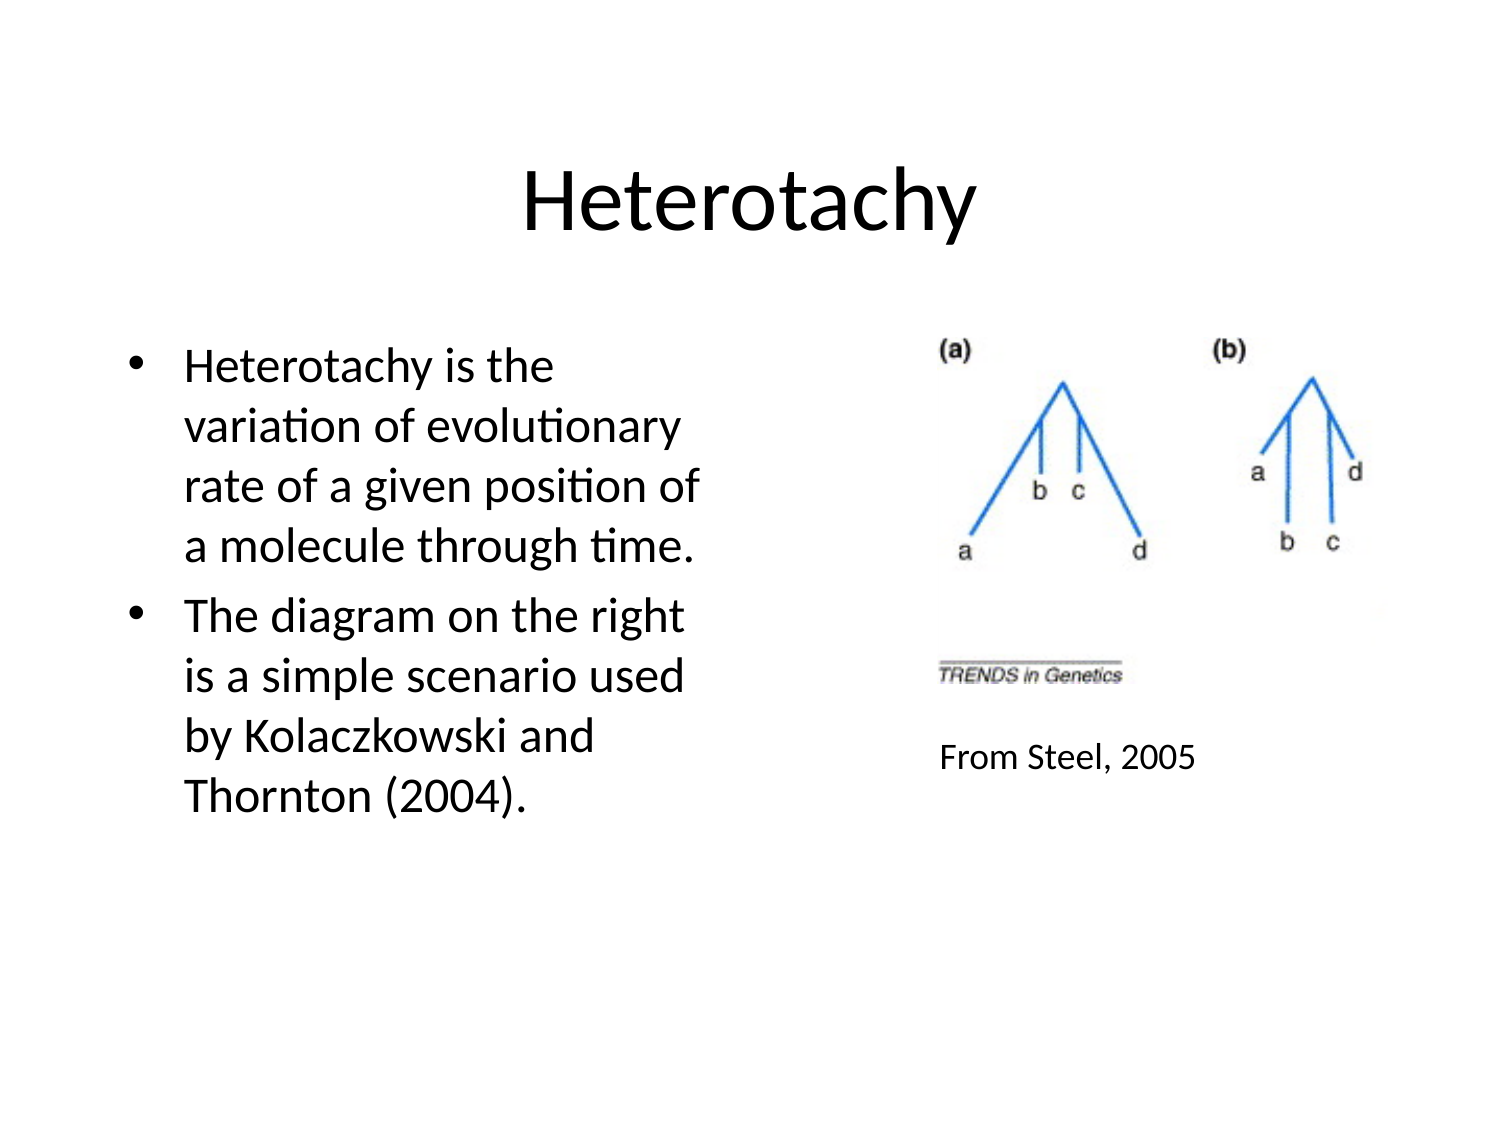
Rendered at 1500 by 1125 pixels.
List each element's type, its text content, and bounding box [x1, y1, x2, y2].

title Heterotachy [112, 99, 1388, 288]
list Heterotachy is the variation of evolutionary rate of a given position of a molecule through time. The diagram on the right is a simple scenario used by Kolaczkowski and Thornton (2004). [112, 324, 738, 1000]
picture [937, 337, 1388, 684]
text_box From Steel, 2005 [924, 724, 1363, 785]
